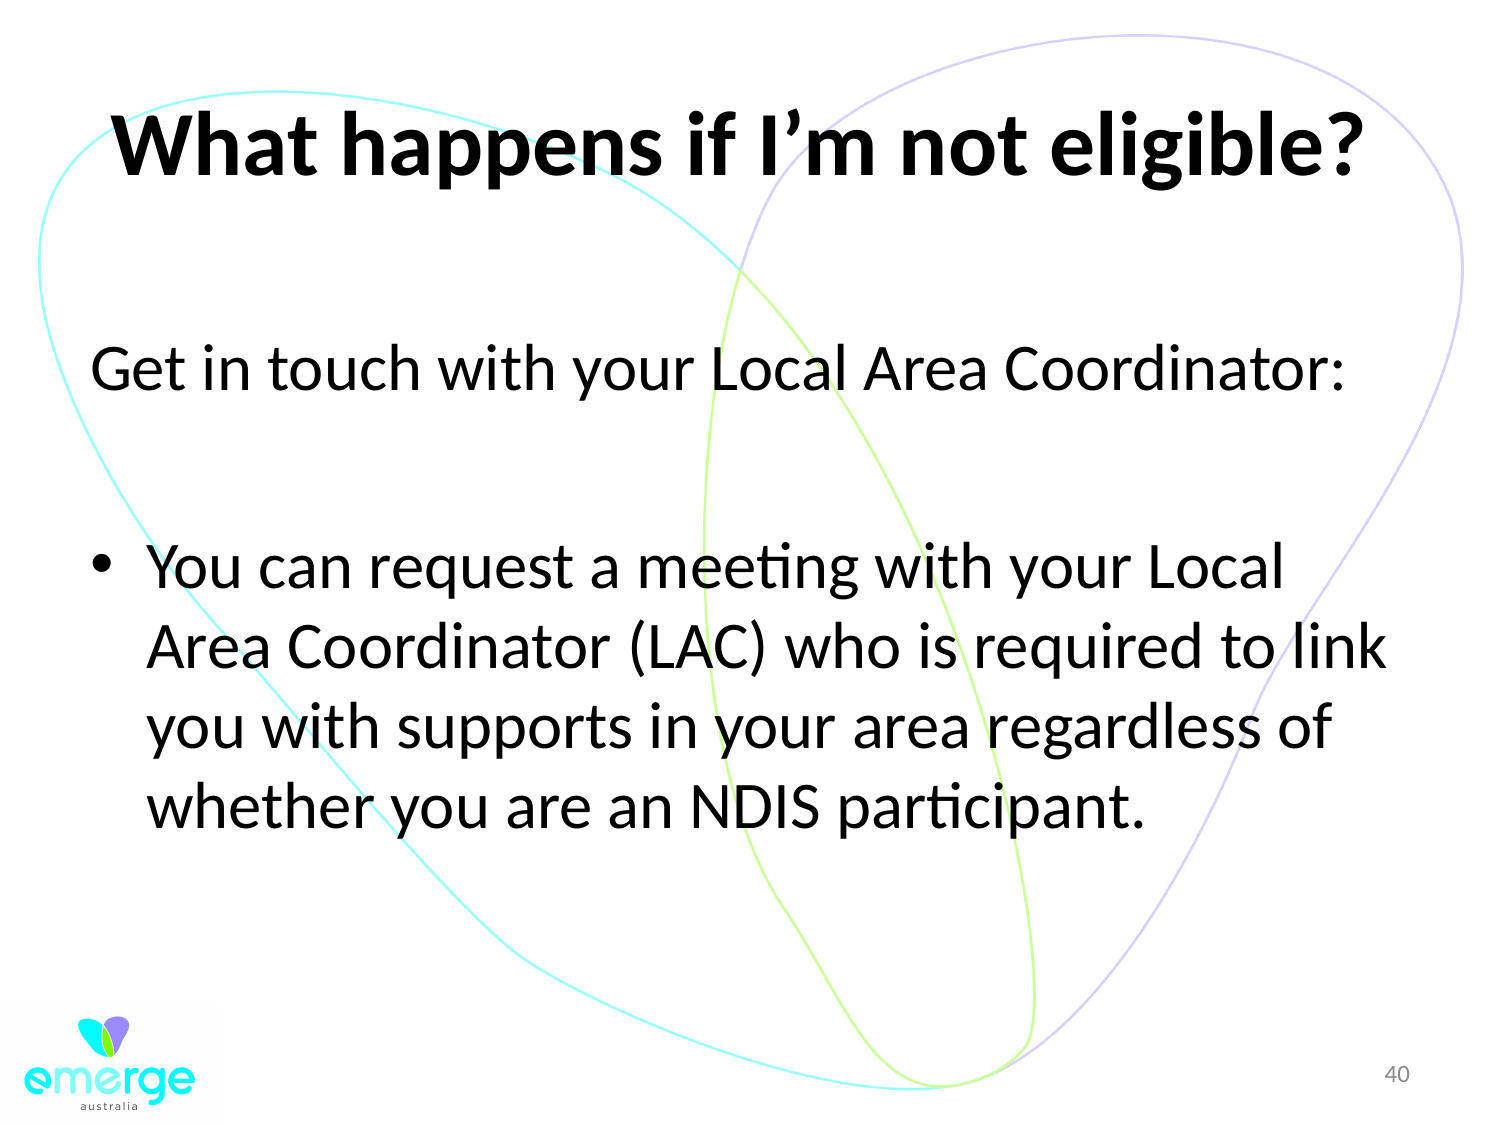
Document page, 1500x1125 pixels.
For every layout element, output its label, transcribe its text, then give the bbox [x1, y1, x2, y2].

list Get in touch with your Local Area Coordinator: You can request a meeting with your Local Area Coordinator (LAC) who is required to link you with supports in your area regardless of whether you are an NDIS participant. [75, 316, 1425, 1059]
picture [0, 1004, 220, 1125]
slide_number 40 [1074, 1042, 1425, 1103]
title What happens if I’m not eligible? [75, 45, 1425, 233]
